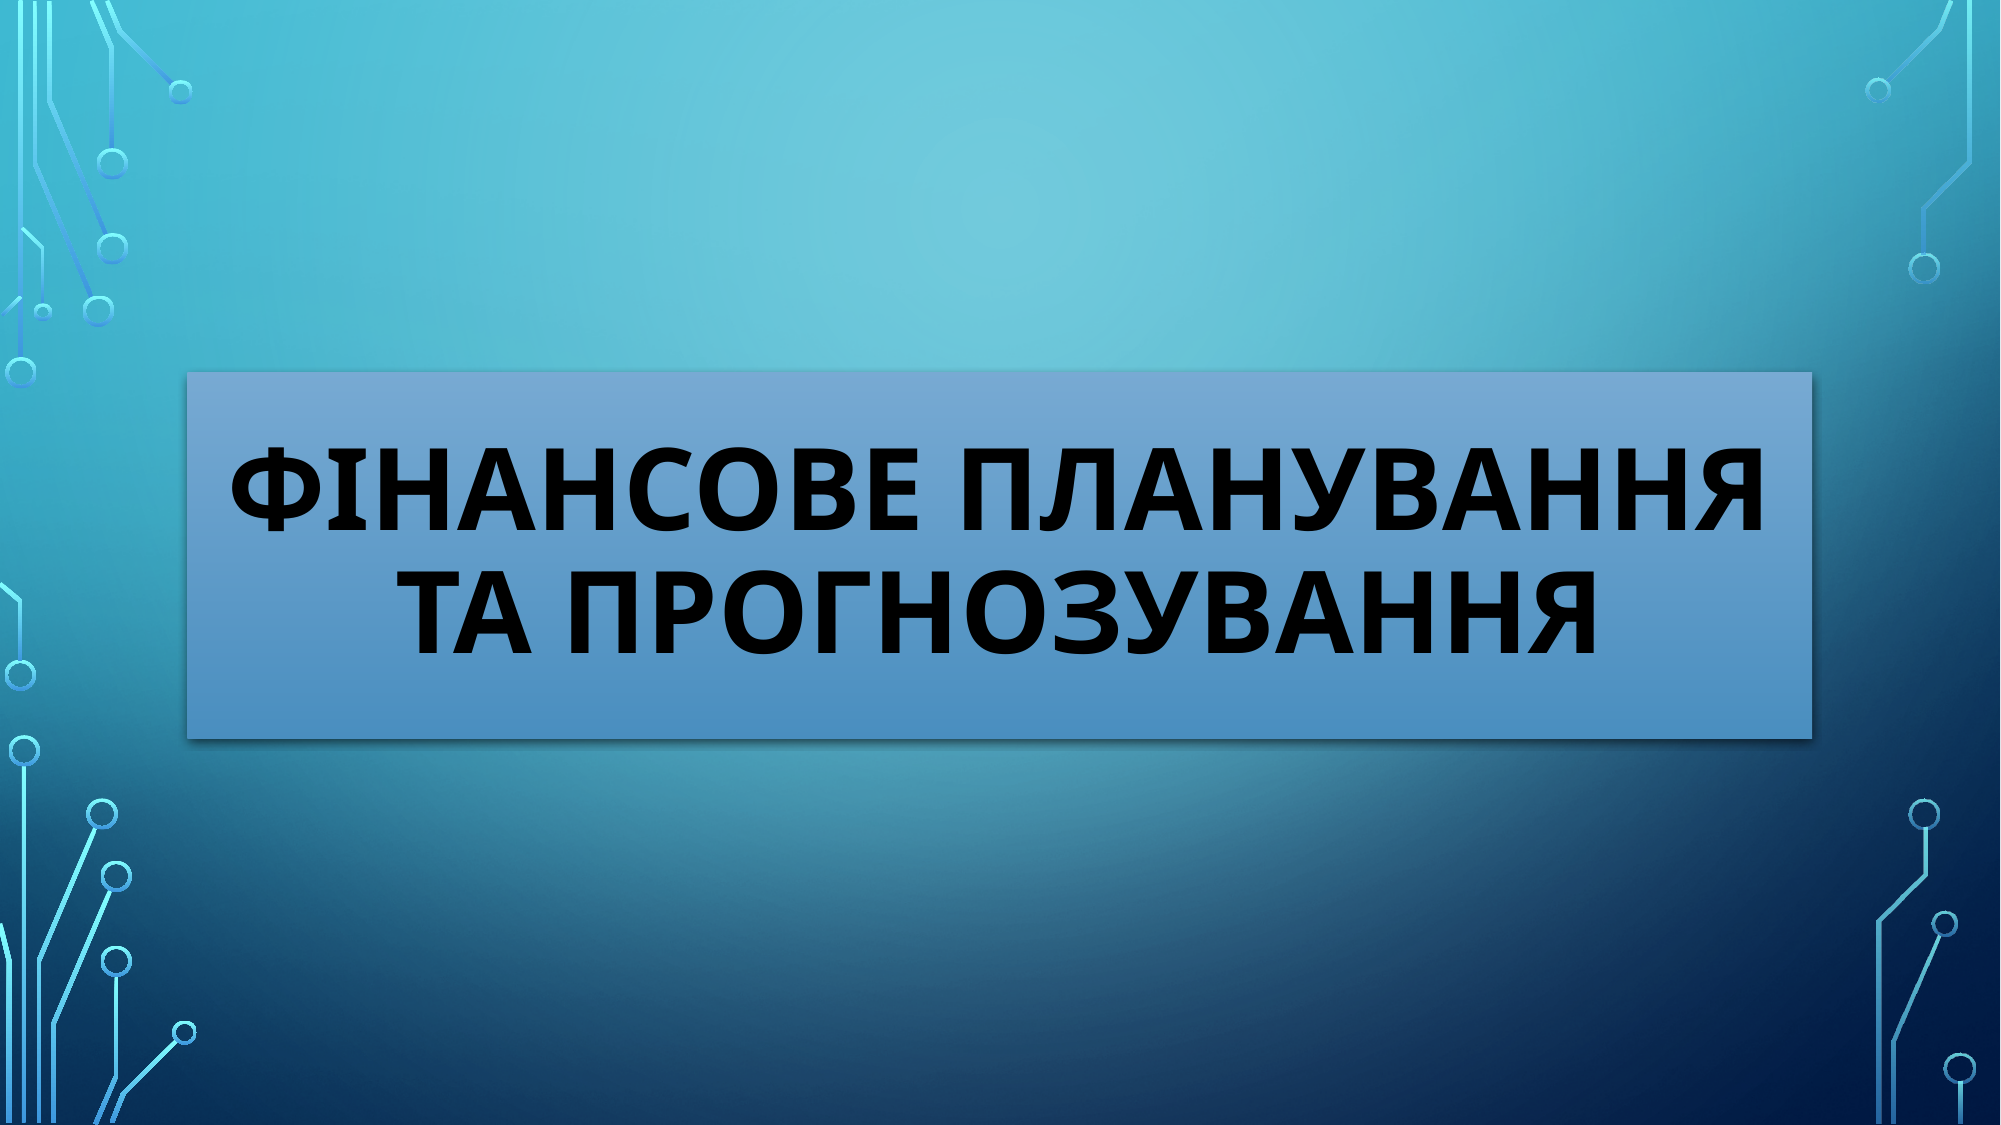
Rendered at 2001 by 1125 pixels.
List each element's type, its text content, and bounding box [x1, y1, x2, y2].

title Фінансове Планування та прогнозування [187, 372, 1813, 739]
